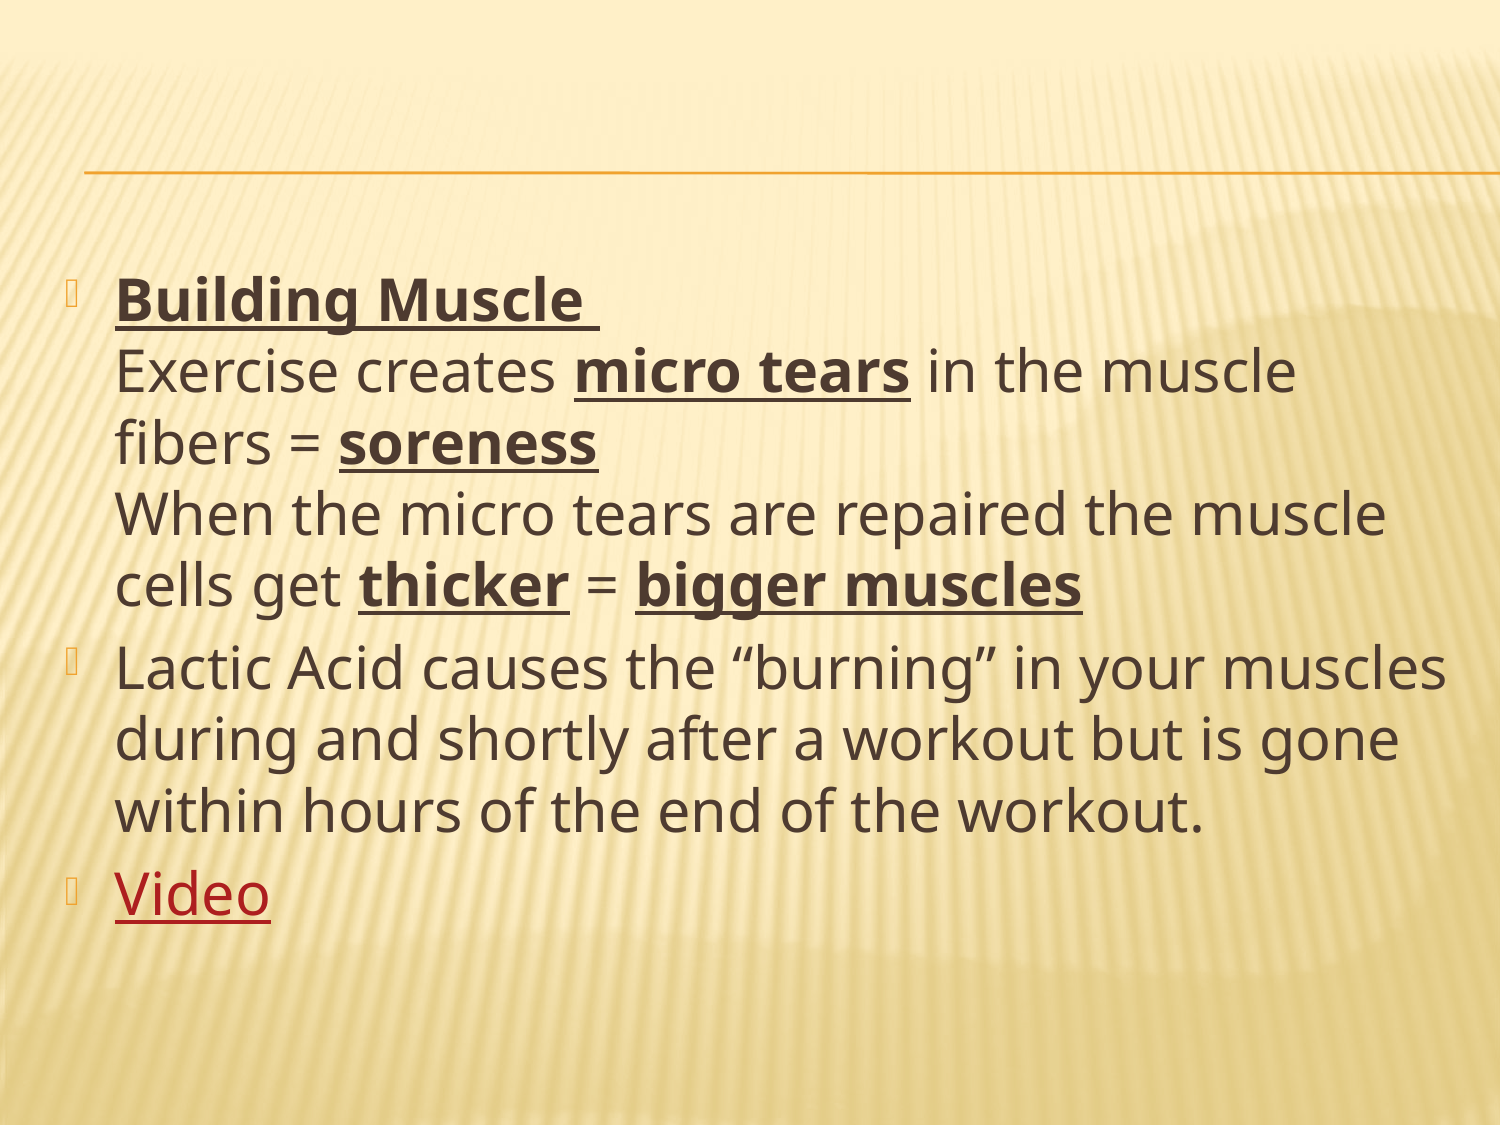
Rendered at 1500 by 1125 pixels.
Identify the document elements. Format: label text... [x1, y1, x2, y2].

list Building Muscle Exercise creates micro tears in the muscle fibers = soreness When the micro tears are repaired the muscle cells get thicker = bigger muscles Lactic Acid causes the “burning” in your muscles during and shortly after a workout but is gone within hours of the end of the workout. Video [50, 254, 1475, 998]
